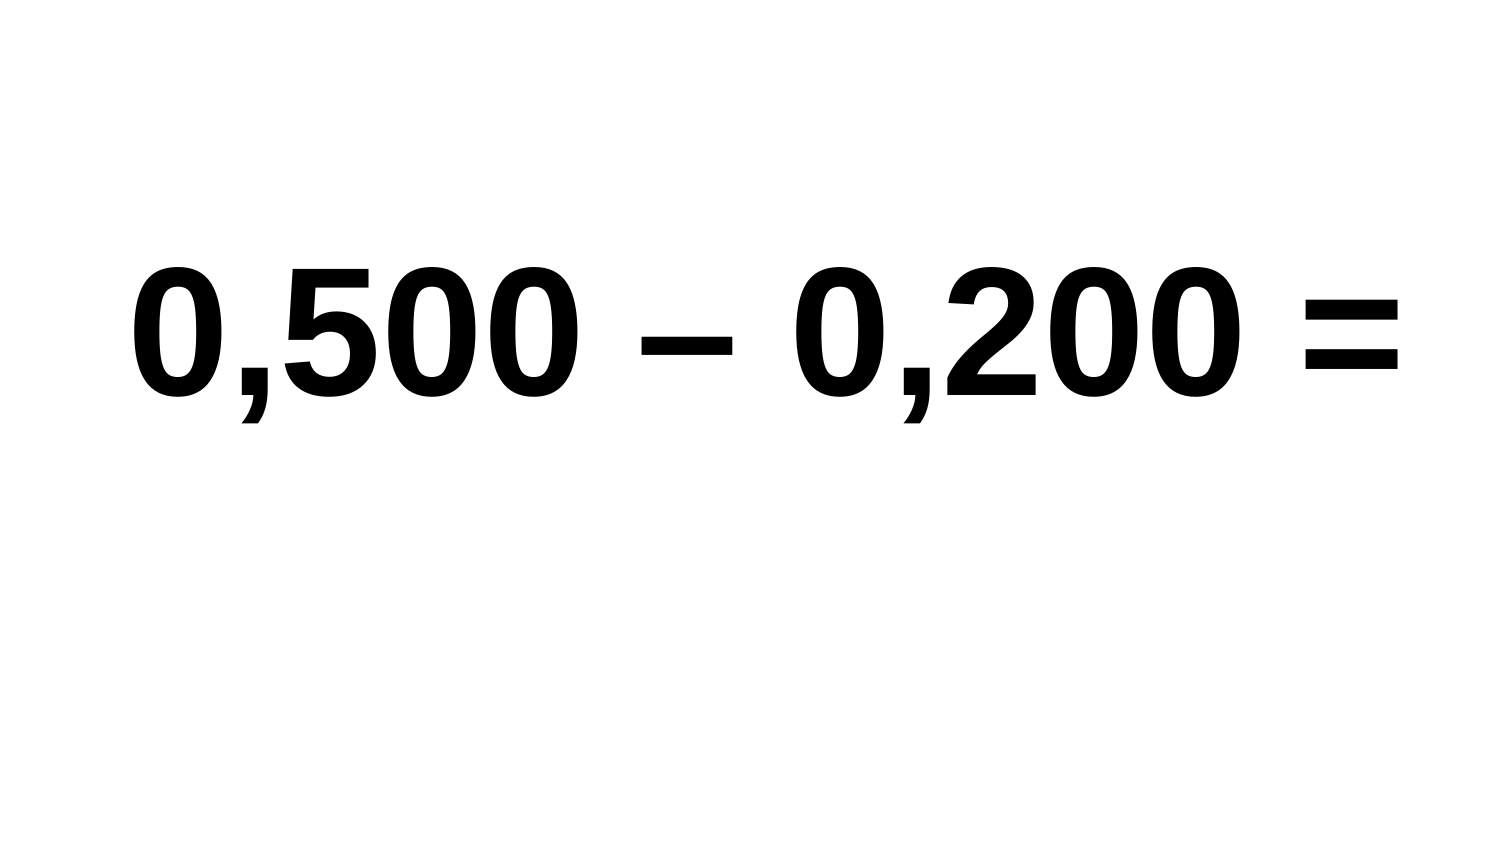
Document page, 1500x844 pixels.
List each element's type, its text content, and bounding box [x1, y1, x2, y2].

text_box 0,500 – 0,200 = [112, 259, 1441, 450]
